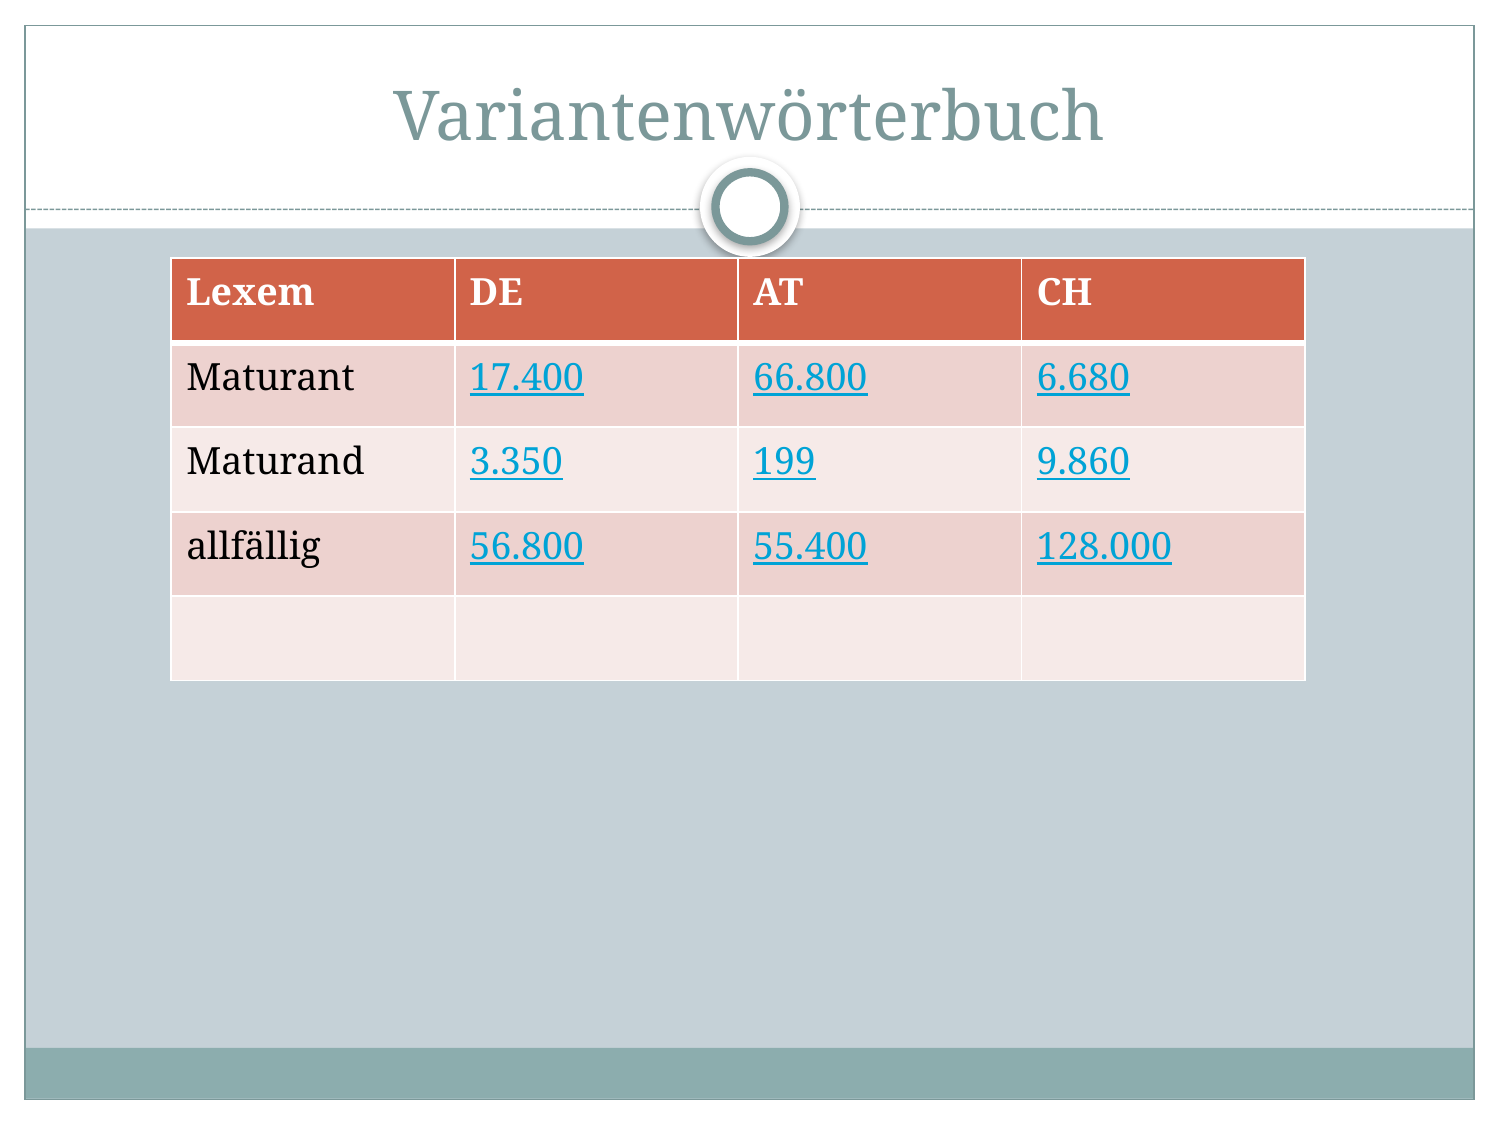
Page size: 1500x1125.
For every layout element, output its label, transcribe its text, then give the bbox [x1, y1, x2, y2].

table_header DE [456, 259, 737, 340]
table_cell 199 [739, 428, 1021, 511]
table_cell [172, 597, 454, 680]
table_header Lexem [172, 259, 454, 340]
table_cell 56.800 [456, 513, 737, 595]
table_cell allfällig [172, 513, 454, 595]
table_header AT [739, 259, 1021, 340]
table_cell 128.000 [1022, 513, 1304, 595]
table_cell 6.680 [1022, 346, 1304, 426]
table_cell [1022, 597, 1304, 680]
table_cell 3.350 [456, 428, 737, 511]
title Variantenwörterbuch [49, 37, 1450, 162]
table_cell [456, 597, 737, 680]
table_cell Maturand [172, 428, 454, 511]
table_cell Maturant [172, 346, 454, 426]
table_cell 66.800 [739, 346, 1021, 426]
table_cell 55.400 [739, 513, 1021, 595]
table_cell [739, 597, 1021, 680]
table_cell 9.860 [1022, 428, 1304, 511]
table_cell 17.400 [456, 346, 737, 426]
table_header CH [1022, 259, 1304, 340]
